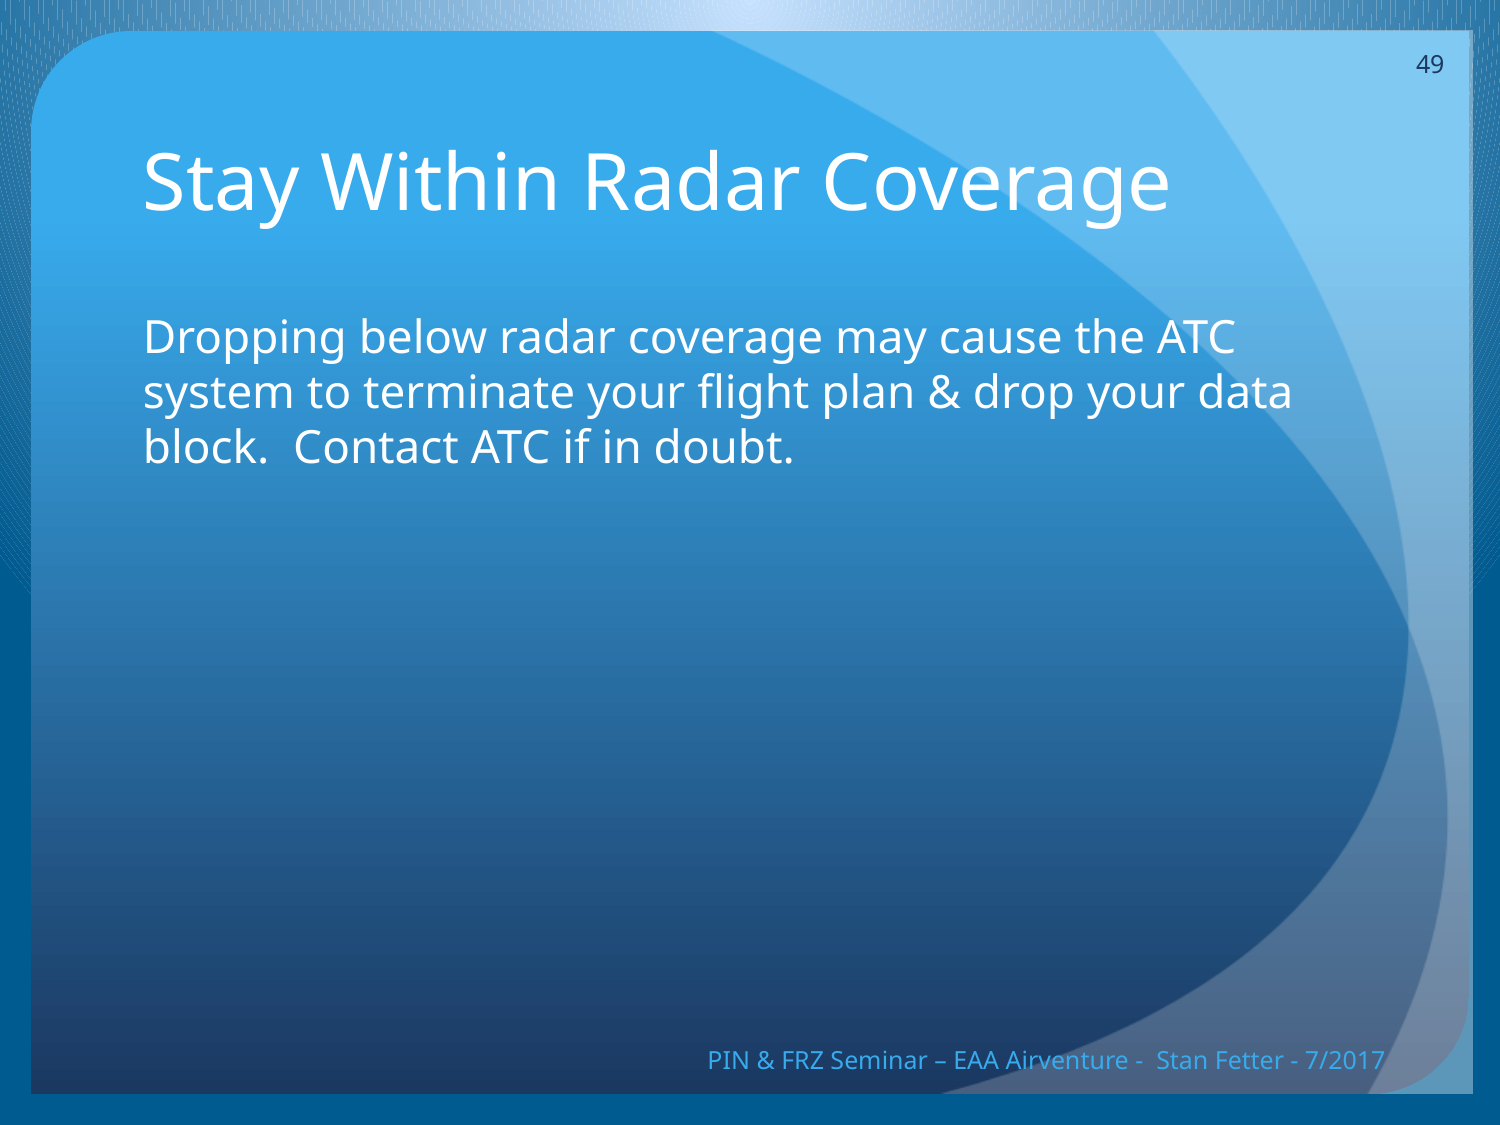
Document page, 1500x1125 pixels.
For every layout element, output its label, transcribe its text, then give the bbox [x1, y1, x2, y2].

title Stay Within Radar Coverage [127, 62, 1372, 234]
list Dropping below radar coverage may cause the ATC system to terminate your flight plan & drop your data block. Contact ATC if in doubt. [127, 299, 1372, 991]
picture [24, 30, 1473, 1094]
footer PIN & FRZ Seminar – EAA Airventure - Stan Fetter - 7/2017 [542, 1031, 1402, 1092]
slide_number 49 [1378, 36, 1460, 96]
